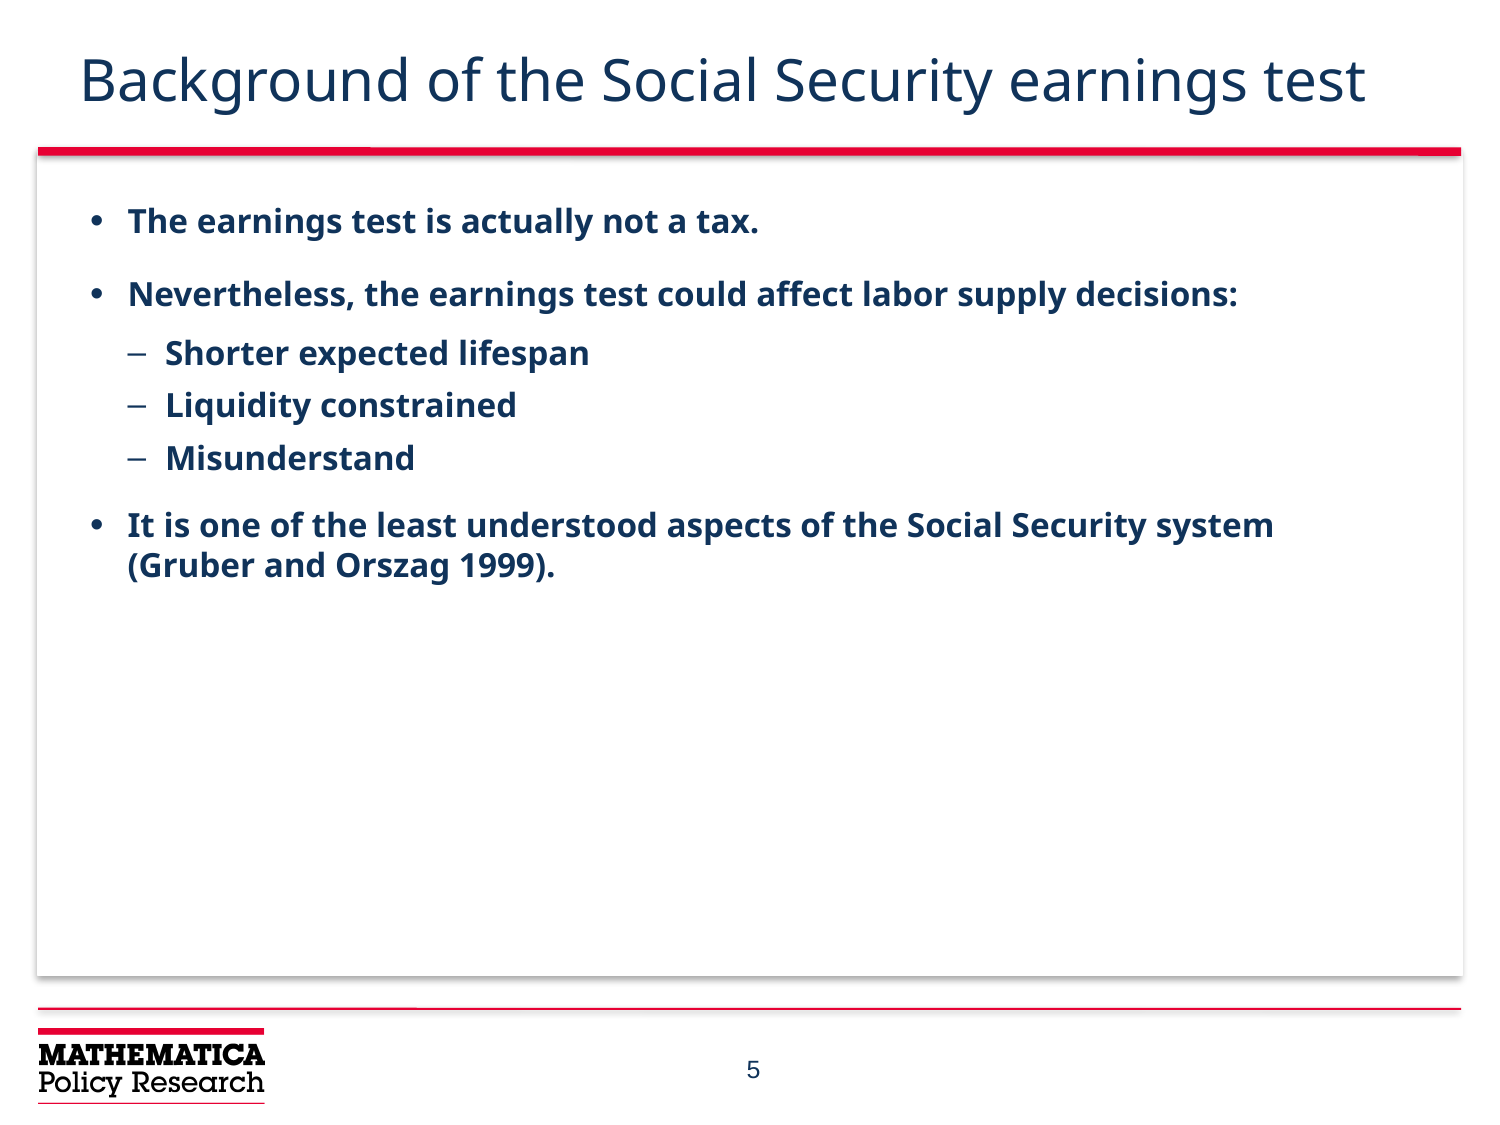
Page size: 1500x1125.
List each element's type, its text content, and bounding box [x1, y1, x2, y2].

list The earnings test is actually not a tax. Nevertheless, the earnings test could affect labor supply decisions: Shorter expected lifespan Liquidity constrained Misunderstand It is one of the least understood aspects of the Social Security system (Gruber and Orszag 1999). [75, 192, 1425, 988]
text_box [339, 936, 490, 1087]
picture [38, 1028, 265, 1104]
title Background of the Social Security earnings test [37, 24, 1425, 132]
